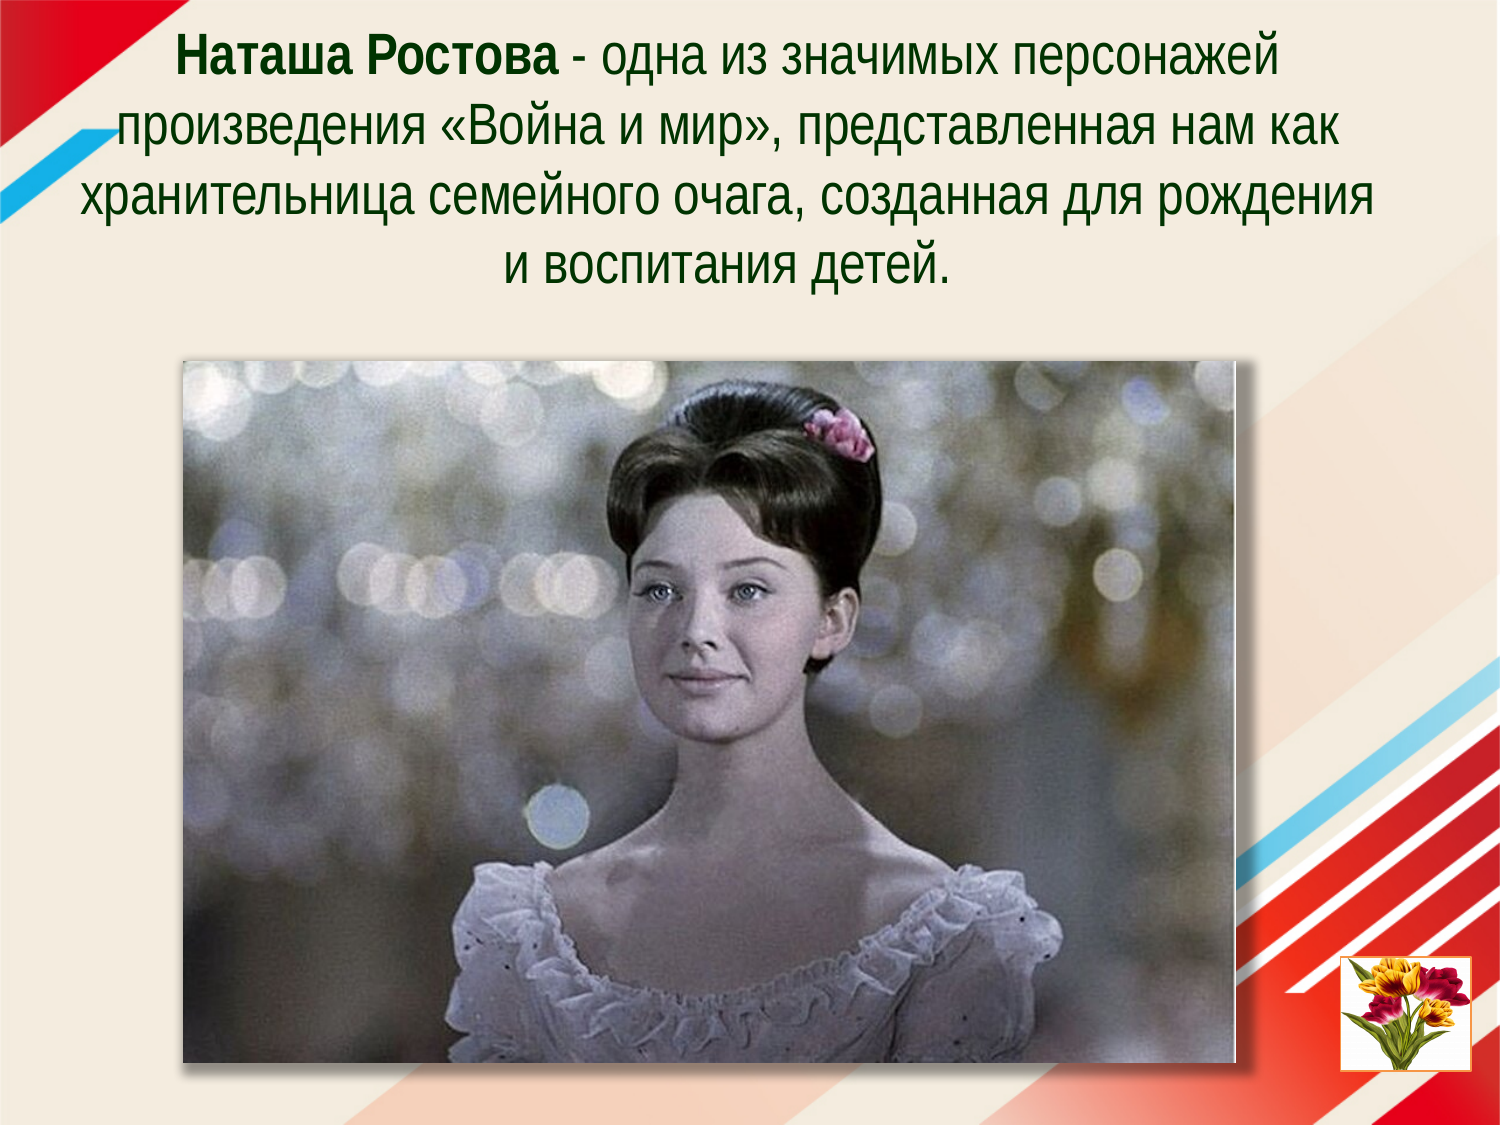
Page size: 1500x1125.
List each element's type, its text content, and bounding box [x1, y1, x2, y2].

picture [0, 0, 1500, 1125]
title Наташа Ростова - одна из значимых персонажей произведения «Война и мир», представленная нам как хранительница семейного очага, созданная для рождения и воспитания детей. [53, 54, 1404, 327]
